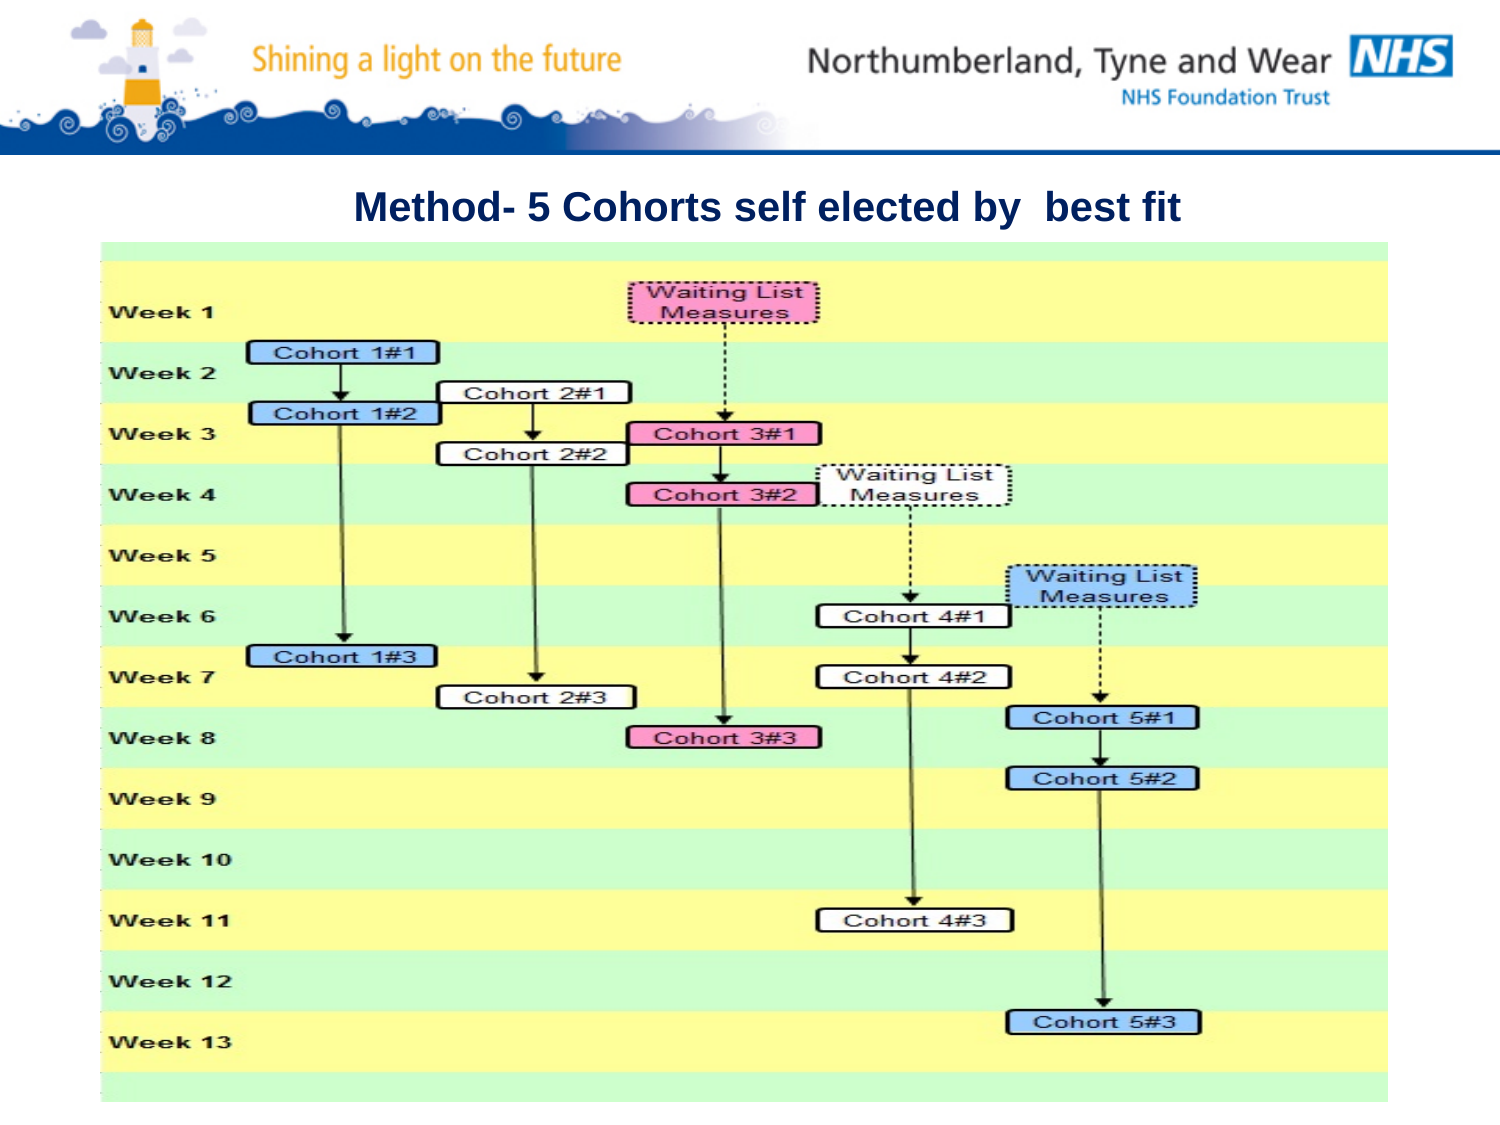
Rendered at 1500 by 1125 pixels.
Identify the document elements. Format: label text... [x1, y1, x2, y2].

text_box Method- 5 Cohorts self elected by best fit [171, 172, 1365, 238]
picture [99, 242, 1389, 1102]
picture [0, 0, 1500, 155]
